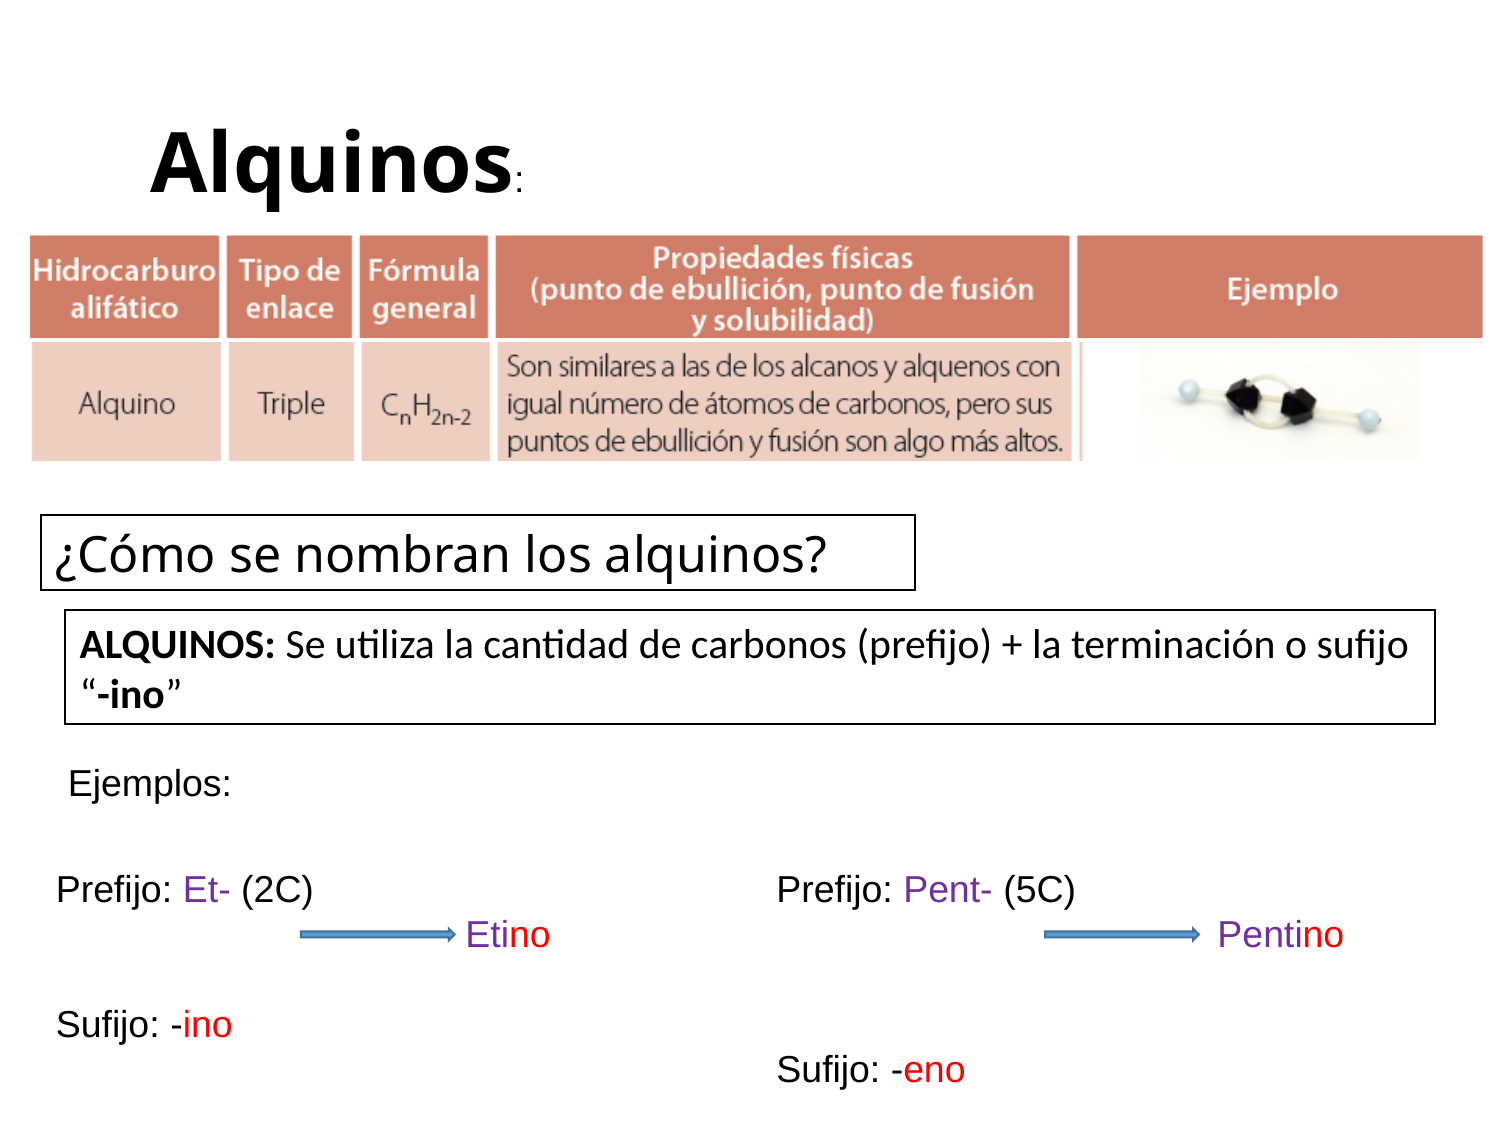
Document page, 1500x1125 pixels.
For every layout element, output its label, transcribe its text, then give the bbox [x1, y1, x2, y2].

text_box [299, 926, 457, 943]
text_box Prefijo: Et- (2C) Etino Sufijo: -ino [41, 857, 644, 1053]
text_box ¿Cómo se nombran los alquinos? [40, 514, 916, 591]
text_box Ejemplos: [53, 751, 301, 812]
text_box ALQUINOS: Se utiliza la cantidad de carbonos (prefijo) + la terminación o sufijo “-ino” [64, 609, 1436, 725]
picture [29, 231, 1483, 339]
text_box [1044, 926, 1201, 943]
picture [31, 342, 1485, 461]
text_box Alquinos: [135, 101, 550, 217]
text_box Prefijo: Pent- (5C) Pentino Sufijo: -eno [761, 857, 1400, 1098]
